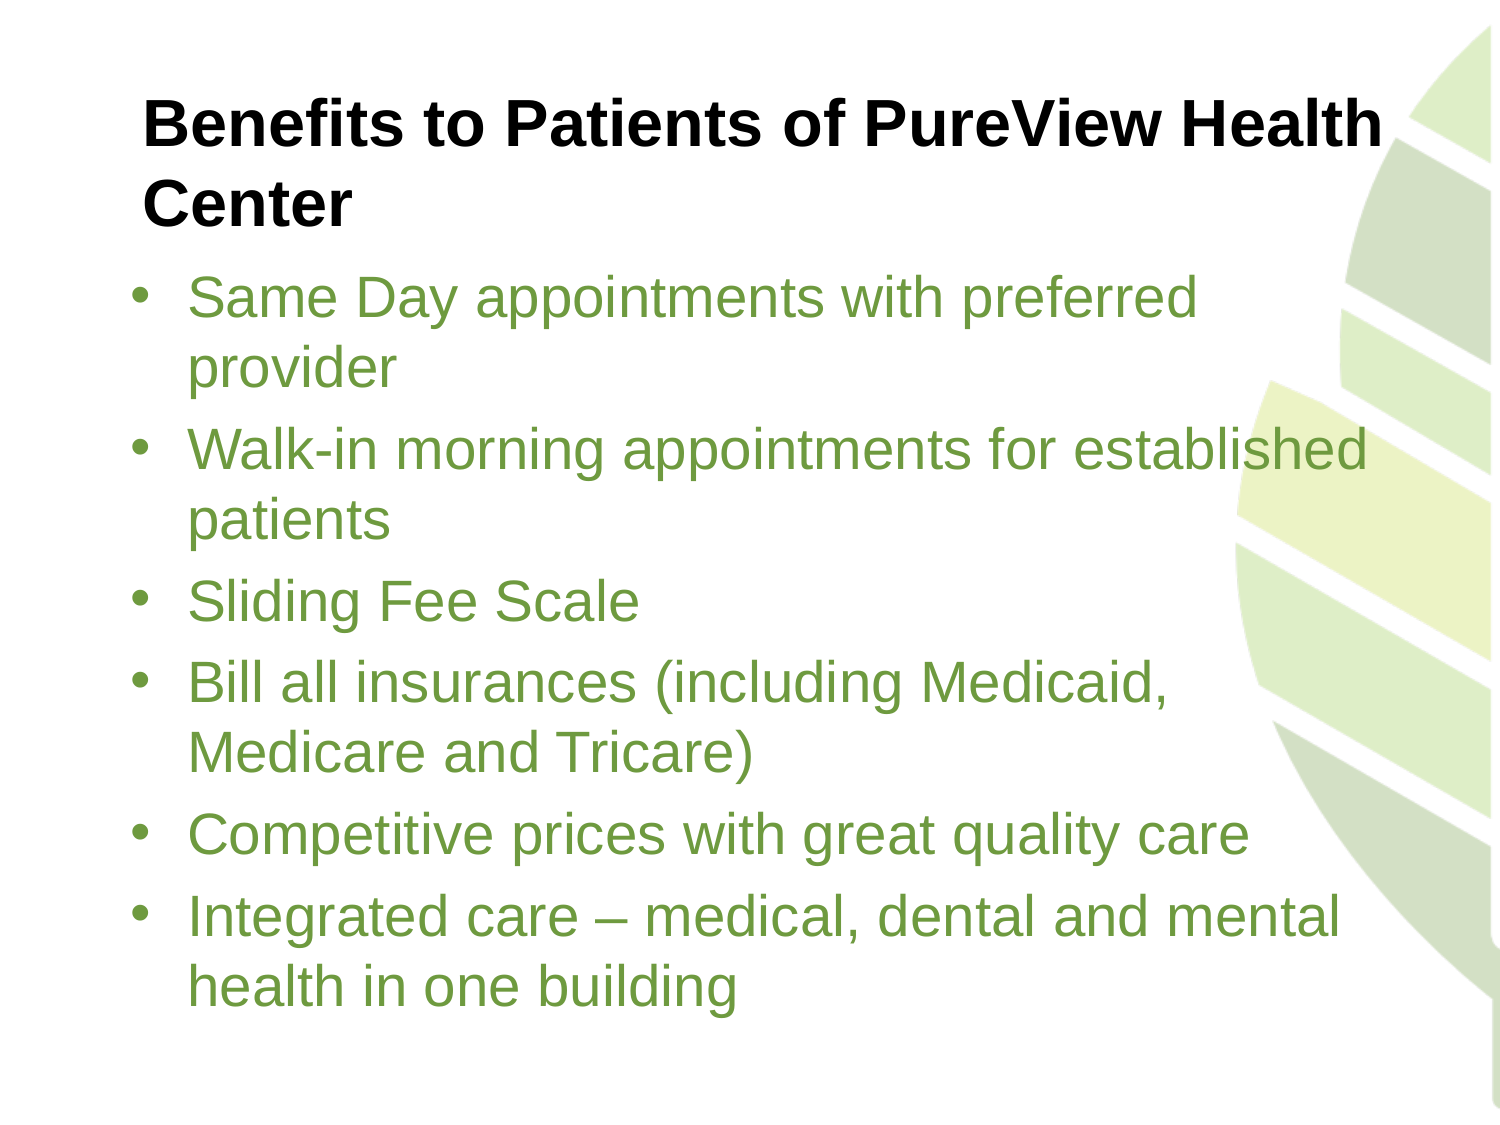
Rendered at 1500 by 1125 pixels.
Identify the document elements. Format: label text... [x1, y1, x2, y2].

title Benefits to Patients of PureView Health Center [127, 72, 1425, 207]
list Same Day appointments with preferred provider Walk-in morning appointments for established patients Sliding Fee Scale Bill all insurances (including Medicaid, Medicare and Tricare) Competitive prices with great quality care Integrated care – medical, dental and mental health in one building [116, 251, 1414, 1049]
